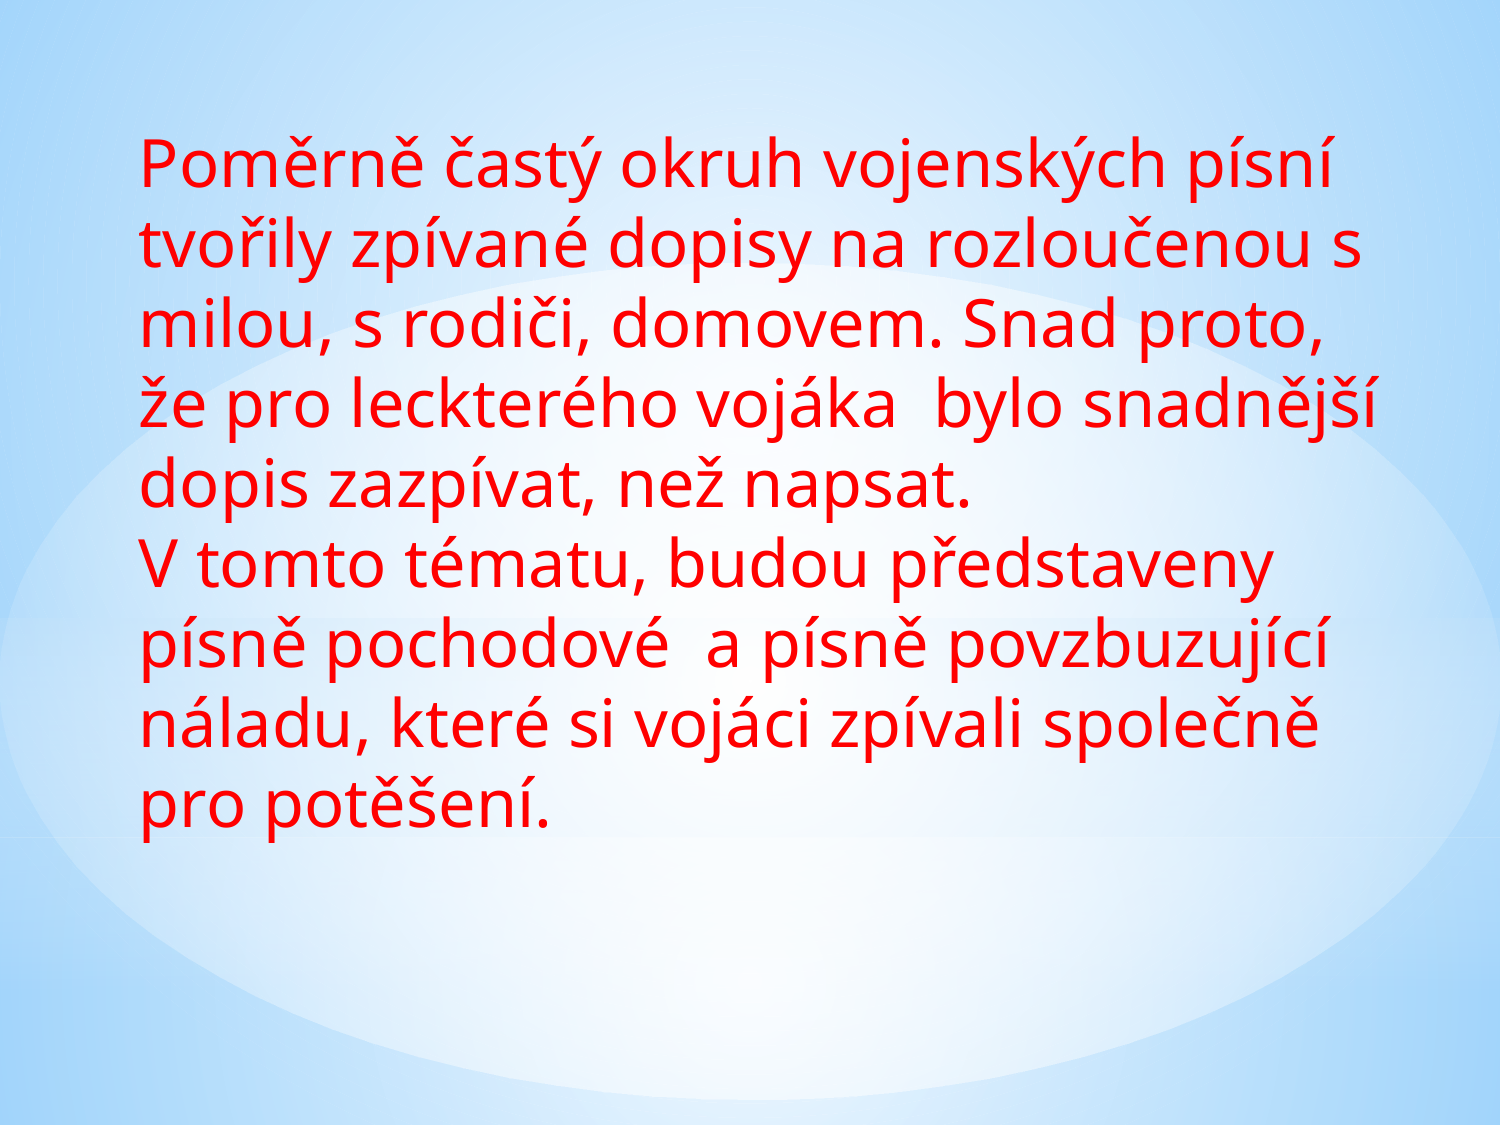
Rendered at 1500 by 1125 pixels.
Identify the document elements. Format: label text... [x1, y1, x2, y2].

text_box Poměrně častý okruh vojenských písní tvořily zpívané dopisy na rozloučenou s milou, s rodiči, domovem. Snad proto, že pro leckterého vojáka bylo snadnější dopis zazpívat, než napsat. V tomto tématu, budou představeny písně pochodové a písně povzbuzující náladu, které si vojáci zpívali společně pro potěšení. [123, 113, 1400, 848]
